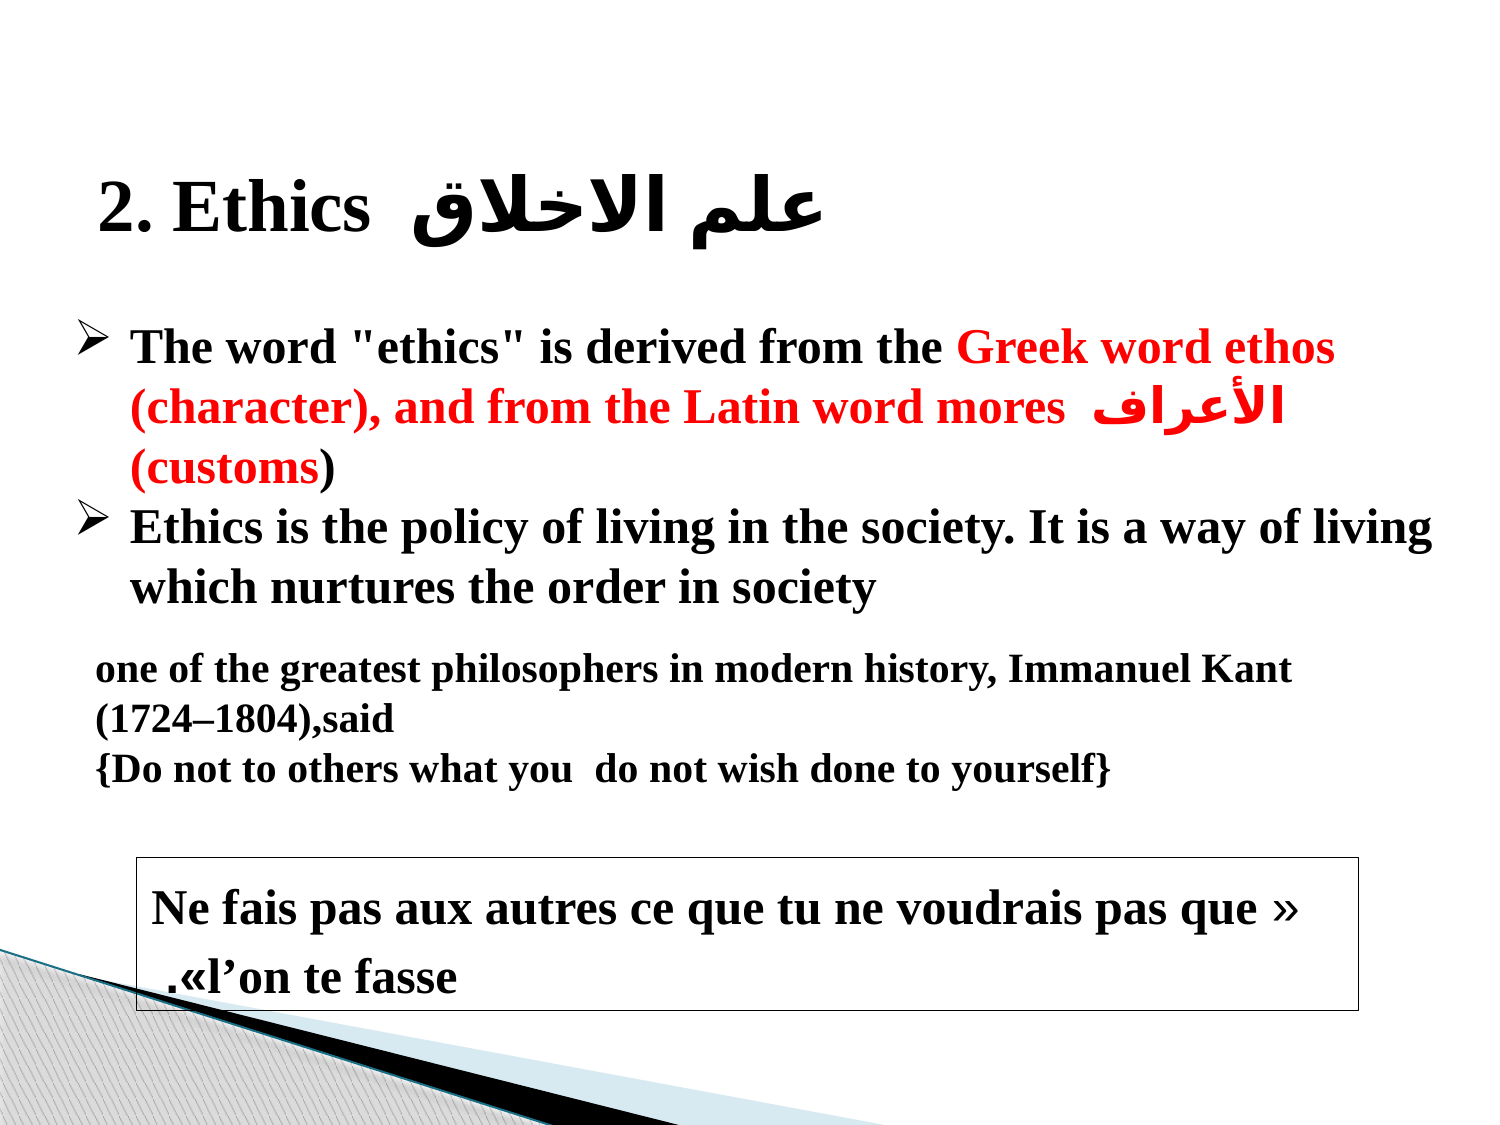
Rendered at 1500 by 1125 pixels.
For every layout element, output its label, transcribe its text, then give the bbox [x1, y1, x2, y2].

text_box The word "ethics" is derived from the Greek word ethos (character), and from the Latin word mores الأعراف (customs) Ethics is the policy of living in the society. It is a way of living which nurtures the order in society [58, 306, 1500, 622]
text_box « Ne fais pas aux autres ce que tu ne voudrais pas que l’on te fasse». [136, 857, 1359, 1011]
text_box 2. Ethics علم الاخلاق [82, 148, 844, 254]
text_box one of the greatest philosophers in modern history, Immanuel Kant (1724–1804),said {Do not to others what you do not wish done to yourself} [80, 633, 1415, 799]
